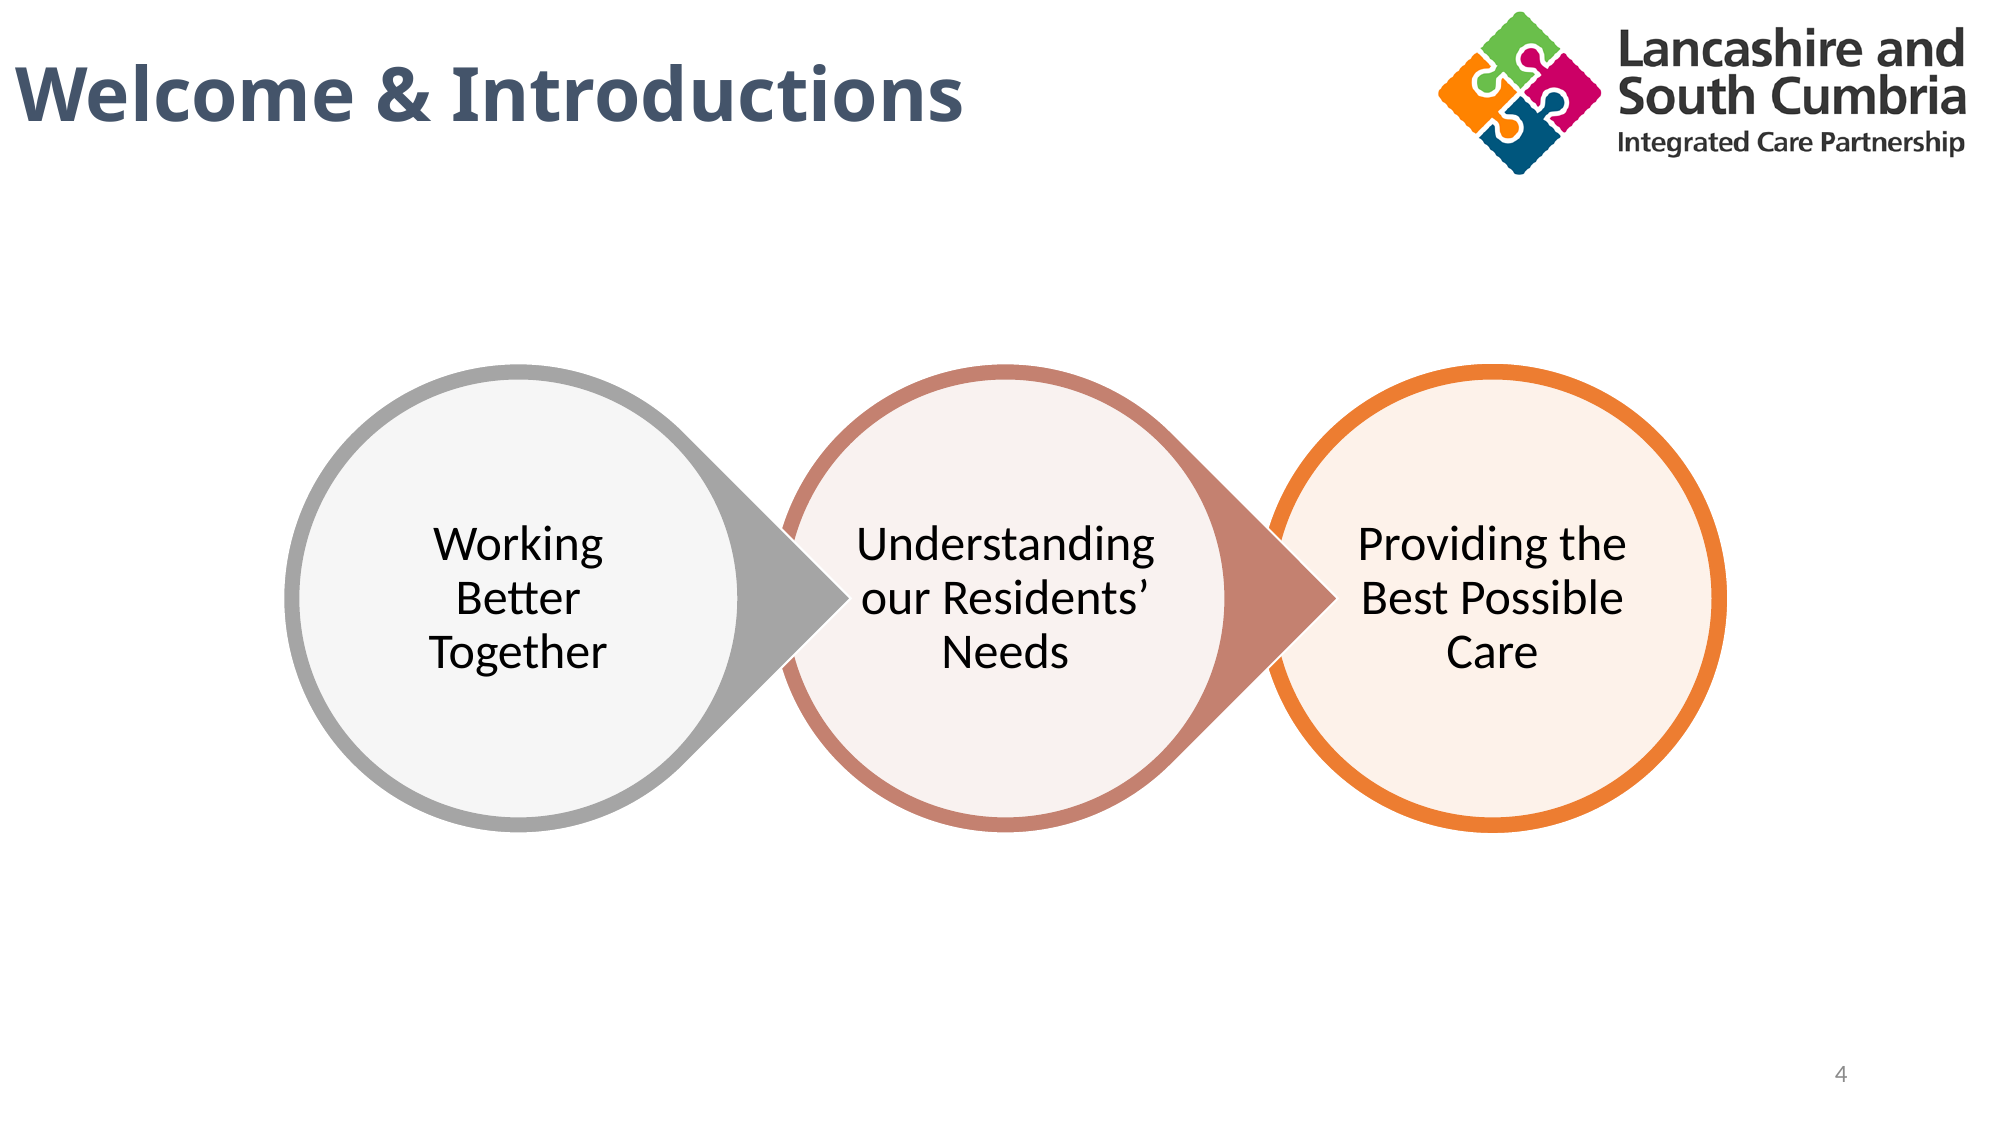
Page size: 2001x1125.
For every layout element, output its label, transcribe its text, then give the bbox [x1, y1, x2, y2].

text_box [176, 144, 1738, 1053]
text_box Welcome & Introductions [0, 0, 1430, 165]
slide_number 4 [1412, 1042, 1863, 1103]
picture [1430, 0, 2000, 187]
